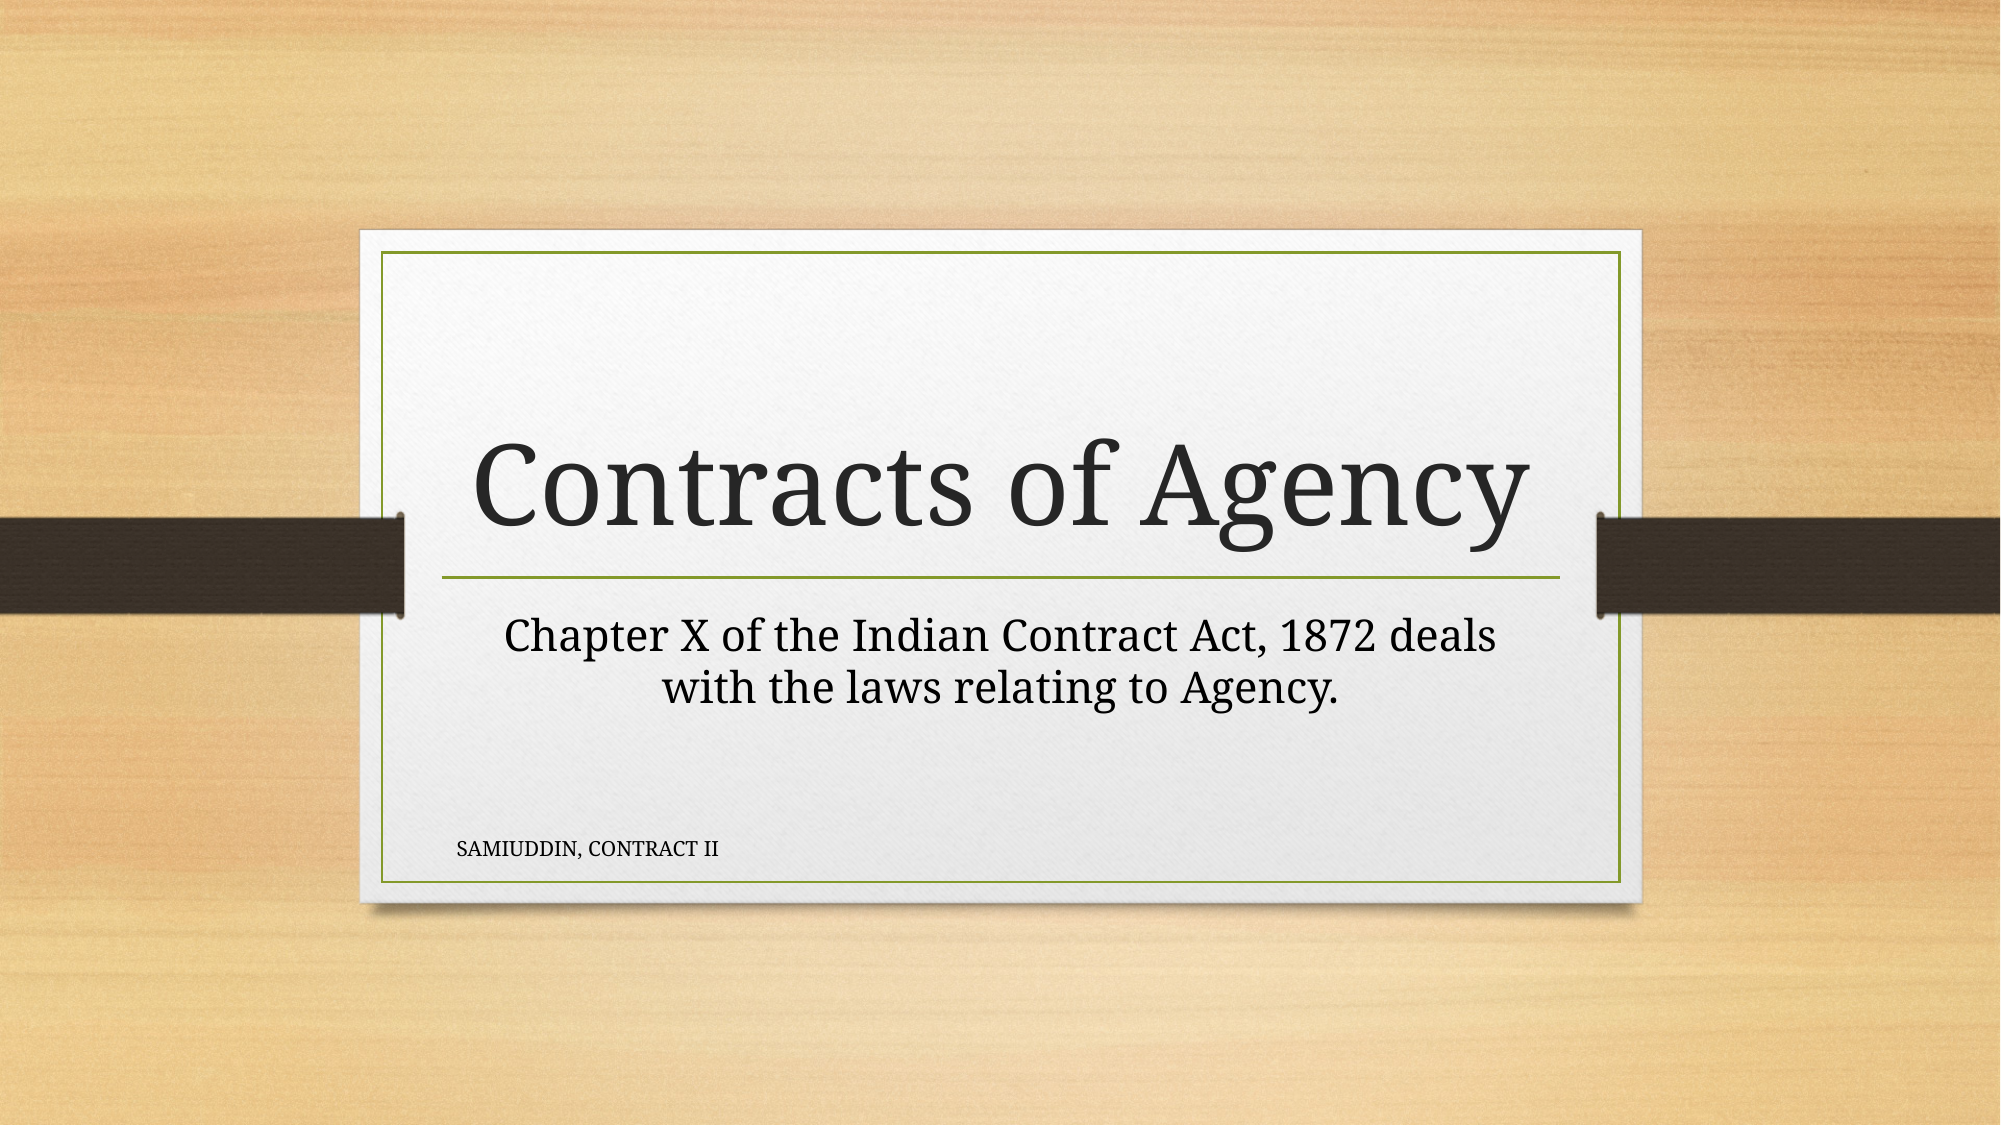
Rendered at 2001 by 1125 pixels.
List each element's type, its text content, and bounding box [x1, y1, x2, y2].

subtitle Chapter X of the Indian Contract Act, 1872 deals with the laws relating to Agency. [441, 600, 1560, 817]
picture [0, 0, 2001, 1125]
title Contracts of Agency [441, 306, 1560, 556]
footer SAMIUDDIN, CONTRACT II [441, 826, 1298, 873]
